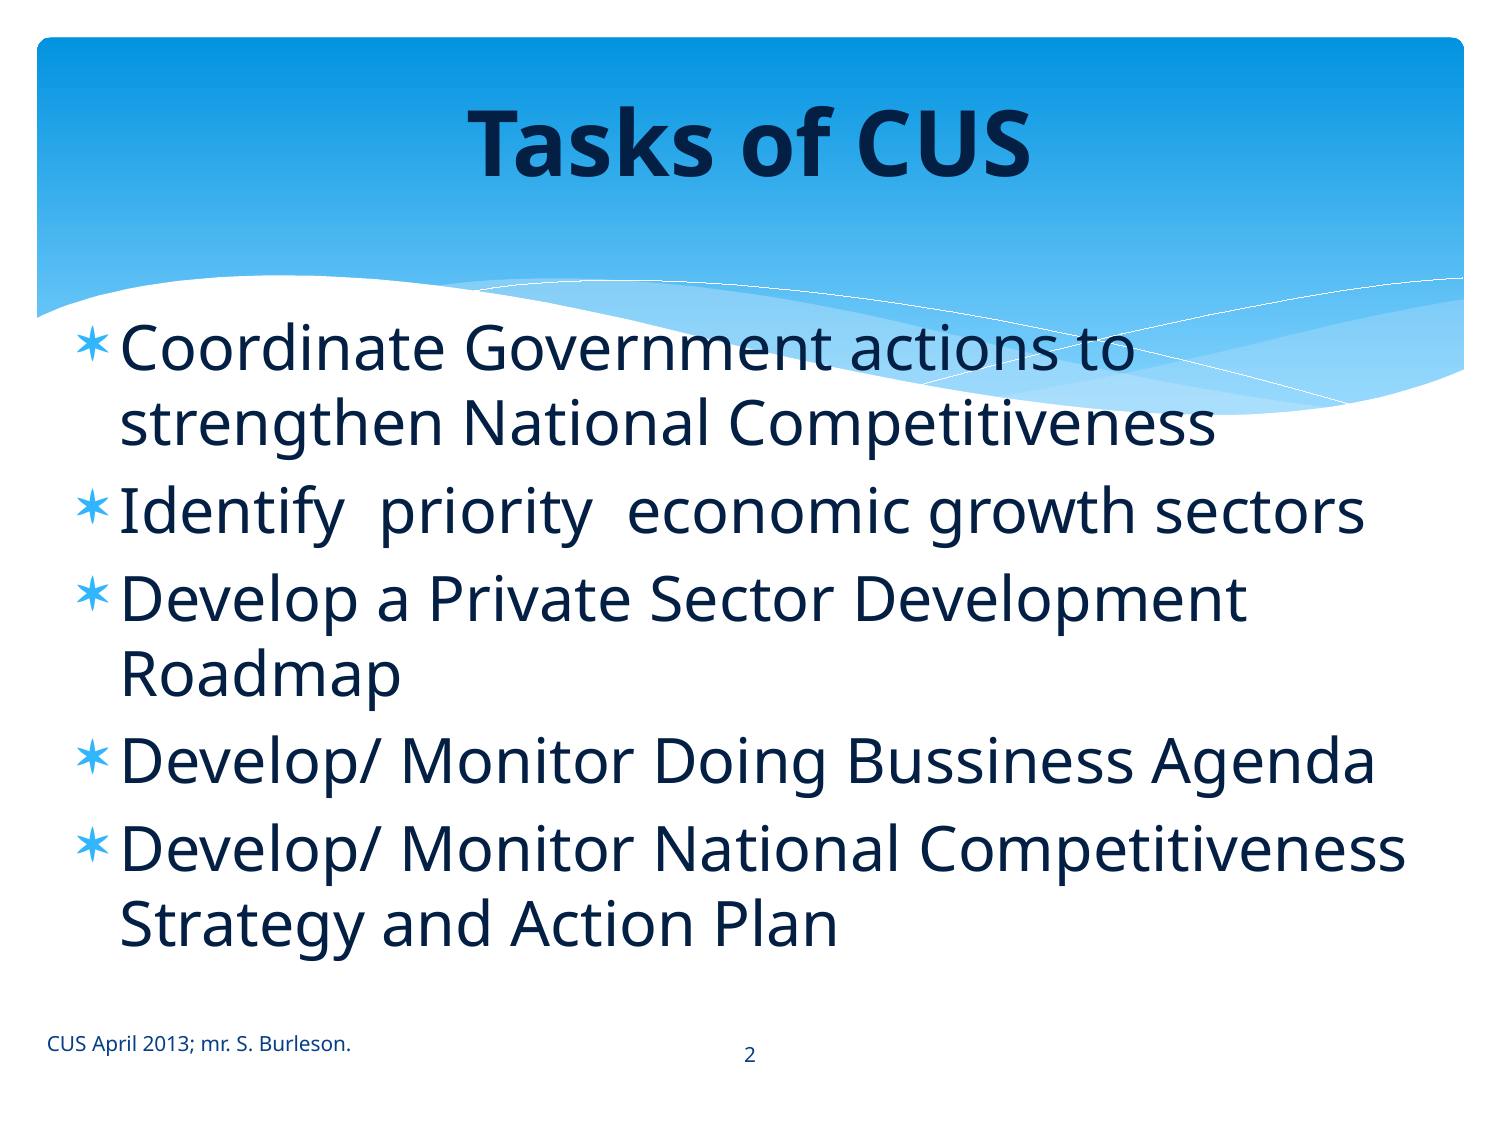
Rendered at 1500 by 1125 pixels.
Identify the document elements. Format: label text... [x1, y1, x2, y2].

title Tasks of CUS [75, 55, 1425, 225]
slide_number 2 [654, 1025, 846, 1086]
footer CUS April 2013; mr. S. Burleson. [31, 1025, 653, 1086]
list Coordinate Government actions to strengthen National Competitiveness Identify priority economic growth sectors Develop a Private Sector Development Roadmap Develop/ Monitor Doing Bussiness Agenda Develop/ Monitor National Competitiveness Strategy and Action Plan [62, 299, 1450, 1075]
